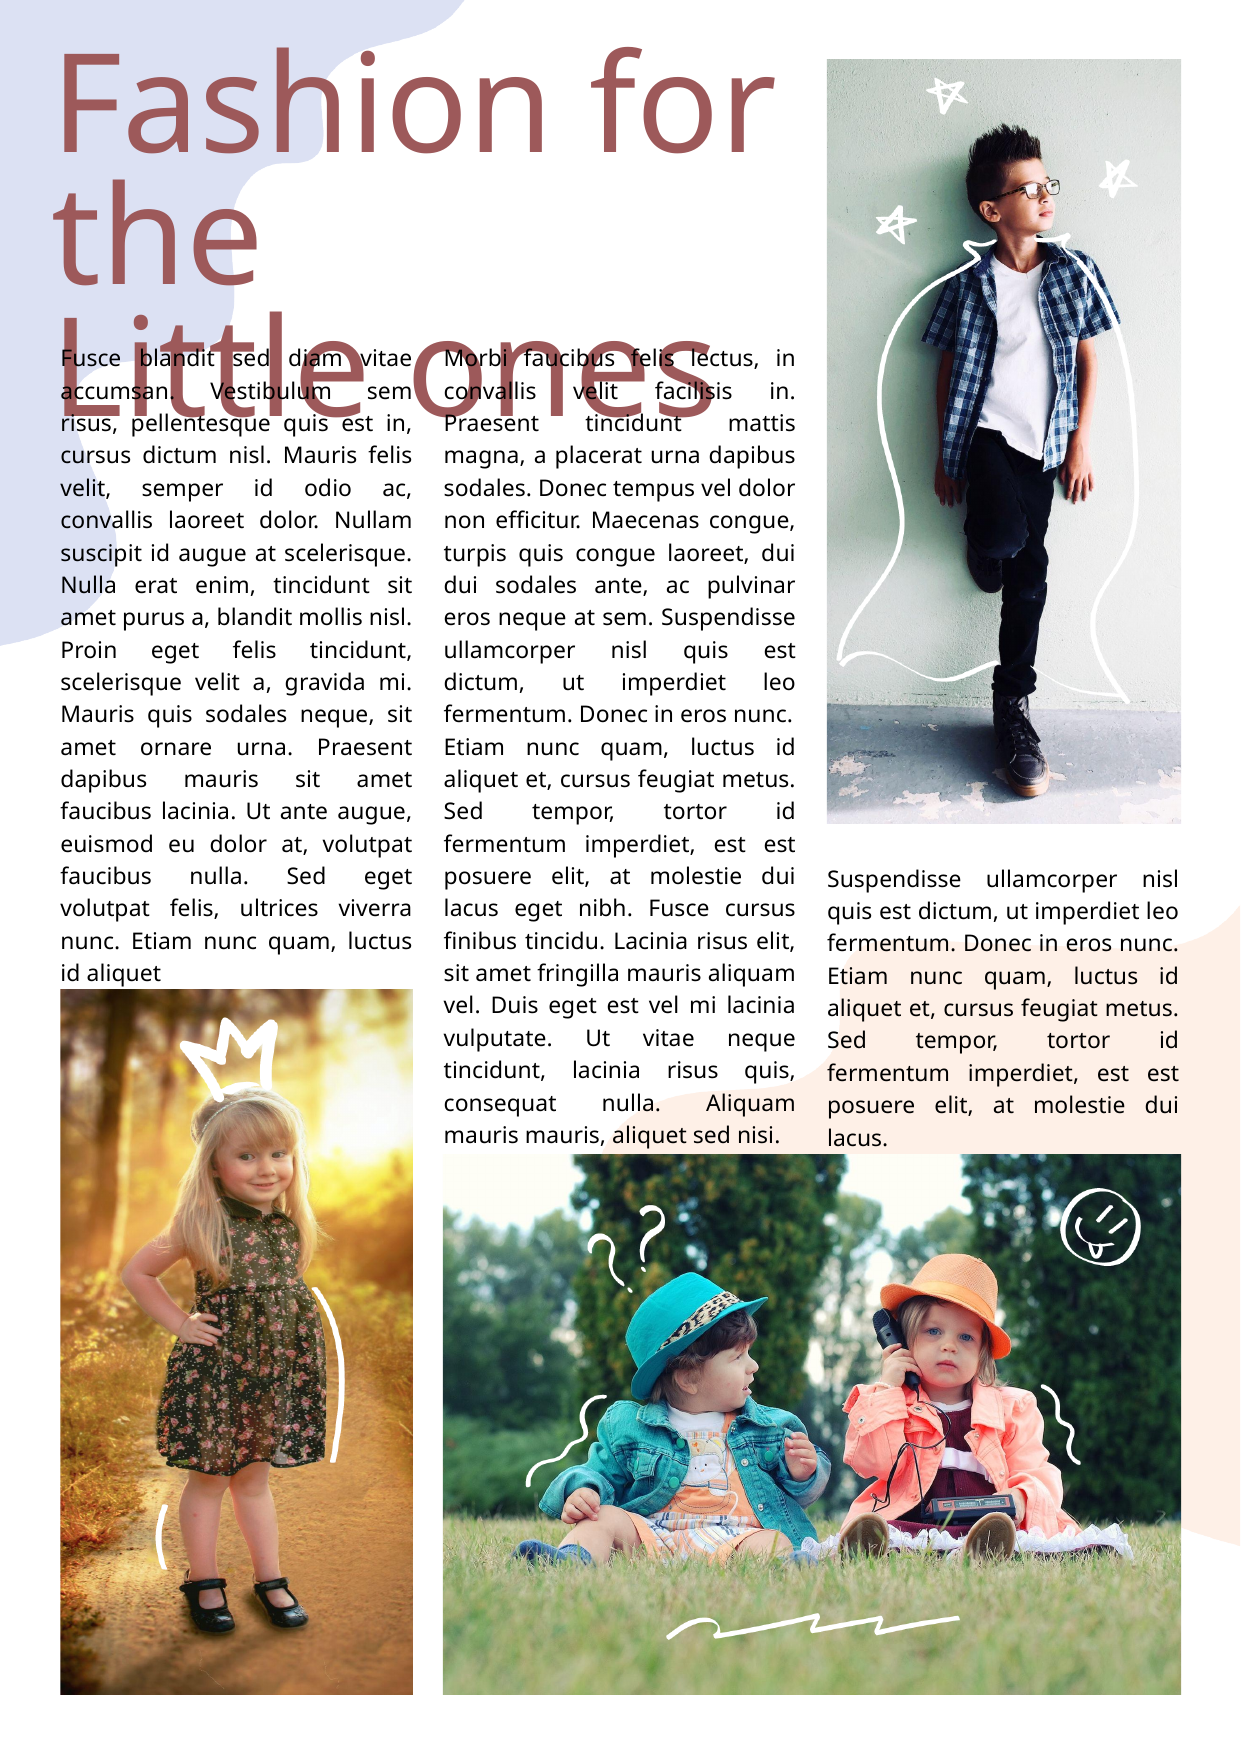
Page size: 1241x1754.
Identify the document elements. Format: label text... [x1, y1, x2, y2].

picture [60, 988, 414, 1696]
picture [442, 837, 1241, 1696]
picture [826, 58, 1182, 825]
picture [0, 0, 477, 662]
text_box Morbi faucibus felis lectus, in convallis velit facilisis in. Praesent tincidunt mattis magna, a placerat urna dapibus sodales. Donec tempus vel dolor non efficitur. Maecenas congue, turpis quis congue laoreet, dui dui sodales ante, ac pulvinar eros neque at sem. Suspendisse ullamcorper nisl quis est dictum, ut imperdiet leo fermentum. Donec in eros nunc. Etiam nunc quam, luctus id aliquet et, cursus feugiat metus. Sed tempor, tortor id fermentum imperdiet, est est posuere elit, at molestie dui lacus eget nibh. Fusce cursus finibus tincidu. Lacinia risus elit, sit amet fringilla mauris aliquam vel. Duis eget est vel mi lacinia vulputate. Ut vitae neque tincidunt, lacinia risus quis, consequat nulla. Aliquam mauris mauris, aliquet sed nisi. [443, 338, 797, 1148]
text_box Fashion for the Little ones [480, 46, 841, 443]
text_box Fusce blandit sed diam vitae accumsan. Vestibulum sem risus, pellentesque quis est in, cursus dictum nisl. Mauris felis velit, semper id odio ac, convallis laoreet dolor. Nullam suscipit id augue at scelerisque. Nulla erat enim, tincidunt sit amet purus a, blandit mollis nisl. Proin eget felis tincidunt, scelerisque velit a, gravida mi. Mauris quis sodales neque, sit amet ornare urna. Praesent dapibus mauris sit amet faucibus lacinia. Ut ante augue, euismod eu dolor at, volutpat faucibus nulla. Sed eget volutpat felis, ultrices viverra nunc. Etiam nunc quam, luctus id aliquet [60, 671, 413, 987]
